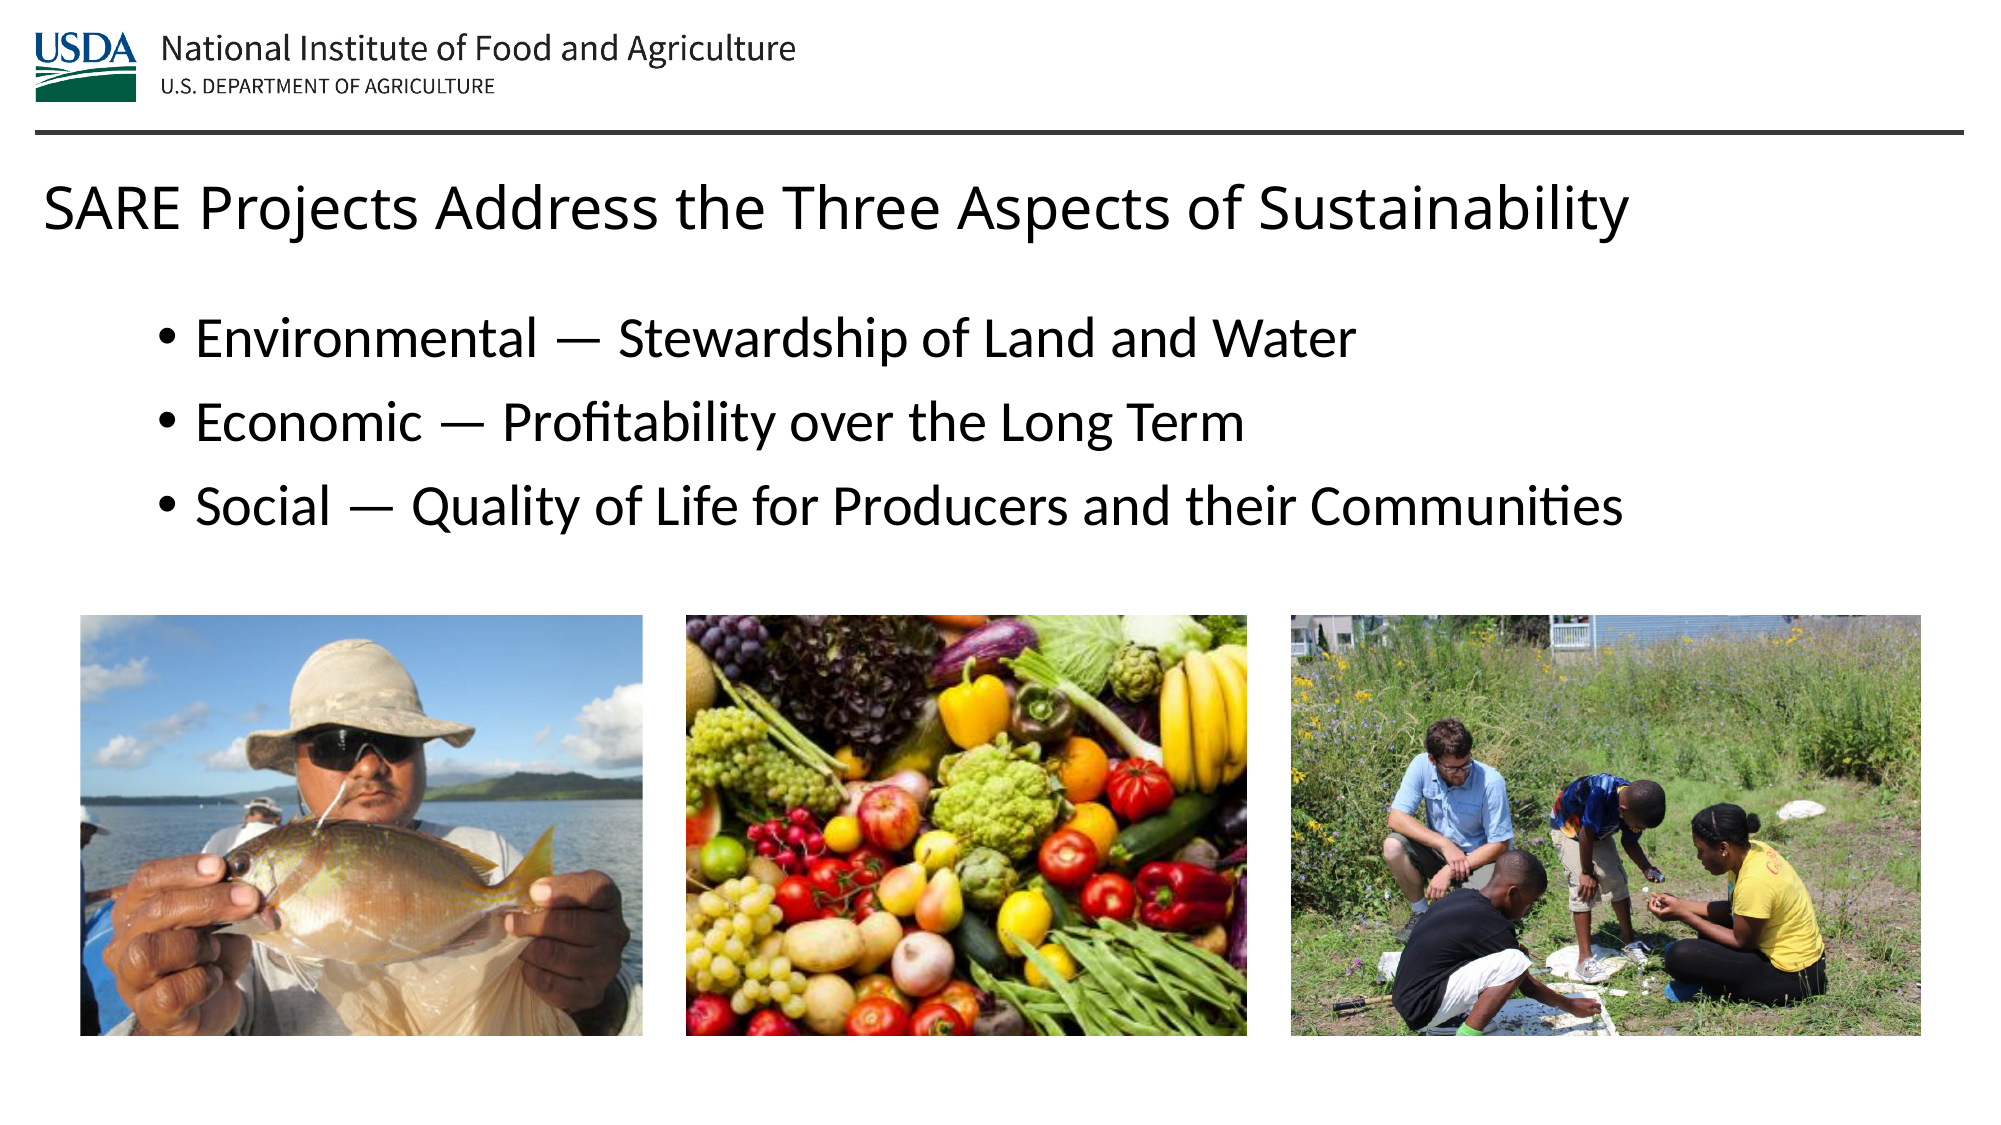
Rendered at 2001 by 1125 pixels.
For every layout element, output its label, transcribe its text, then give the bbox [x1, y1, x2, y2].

picture [34, 31, 795, 102]
picture [80, 615, 643, 1036]
list Environmental — Stewardship of Land and Water Economic — Profitability over the Long Term Social — Quality of Life for Producers and their Communities [142, 299, 1920, 1094]
picture [1290, 615, 1921, 1036]
picture [686, 615, 1247, 1036]
title SARE Projects Address the Three Aspects of Sustainability [28, 140, 1666, 281]
